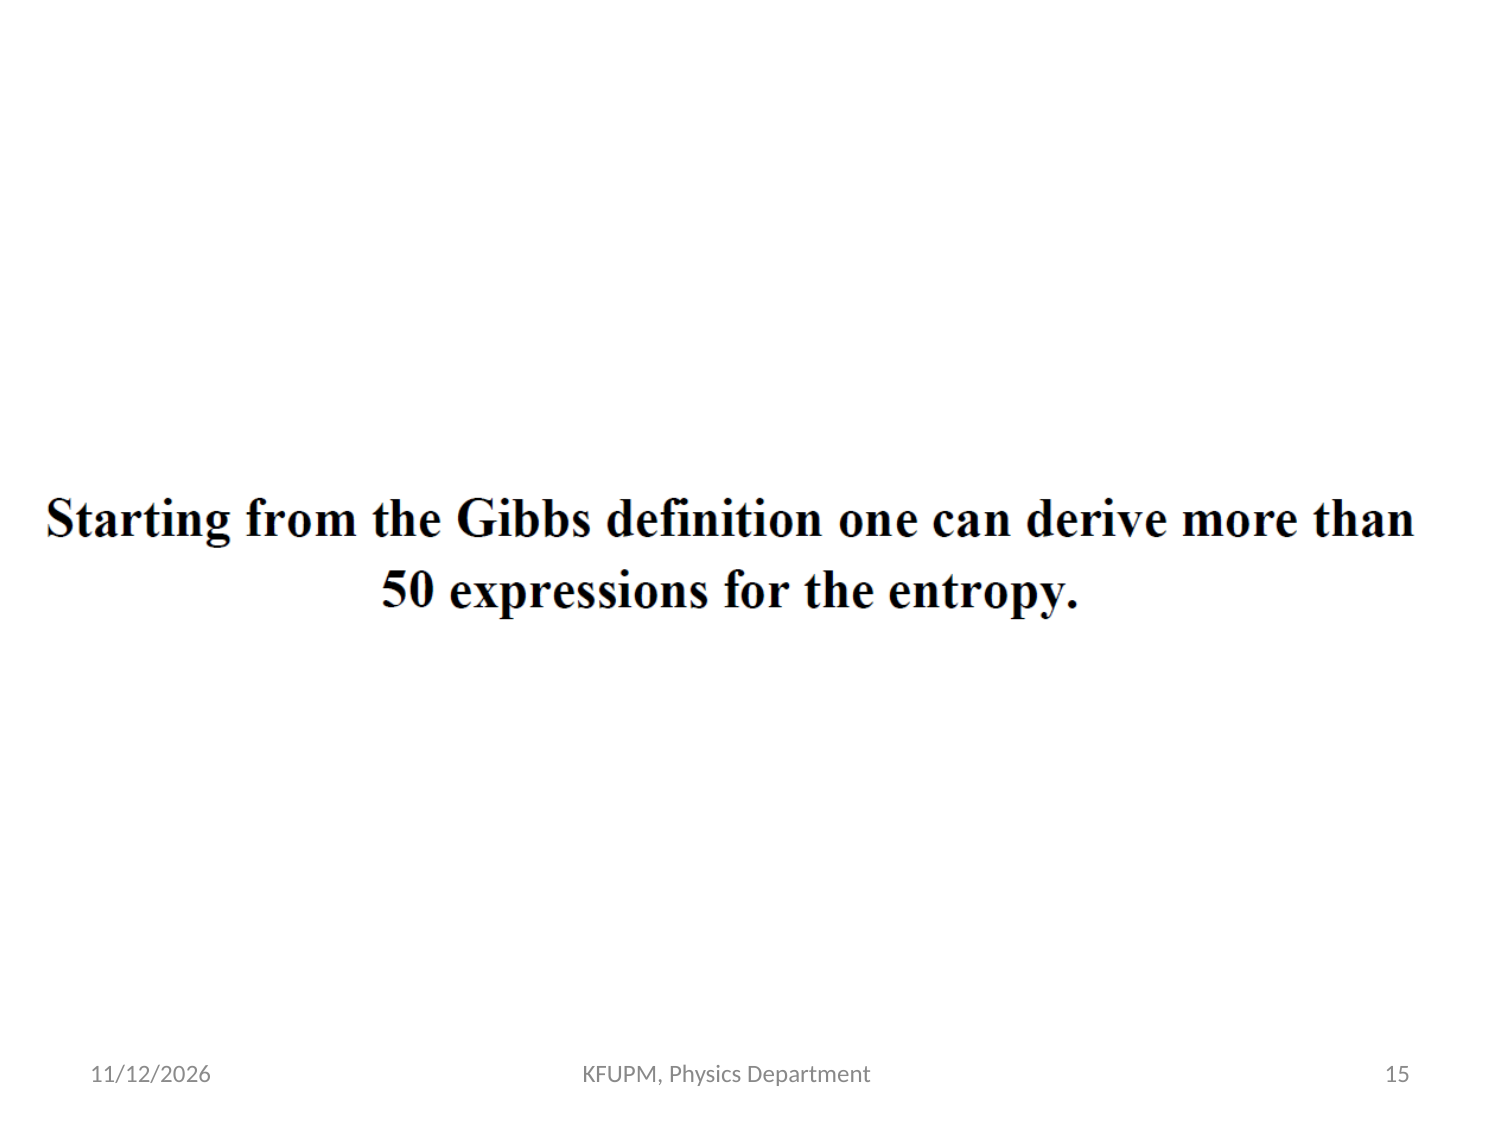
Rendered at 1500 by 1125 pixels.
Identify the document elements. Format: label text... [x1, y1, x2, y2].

slide_number 15 [1074, 1042, 1425, 1103]
picture [24, 473, 1451, 644]
footer KFUPM, Physics Department [512, 1042, 988, 1103]
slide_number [75, 1042, 425, 1103]
